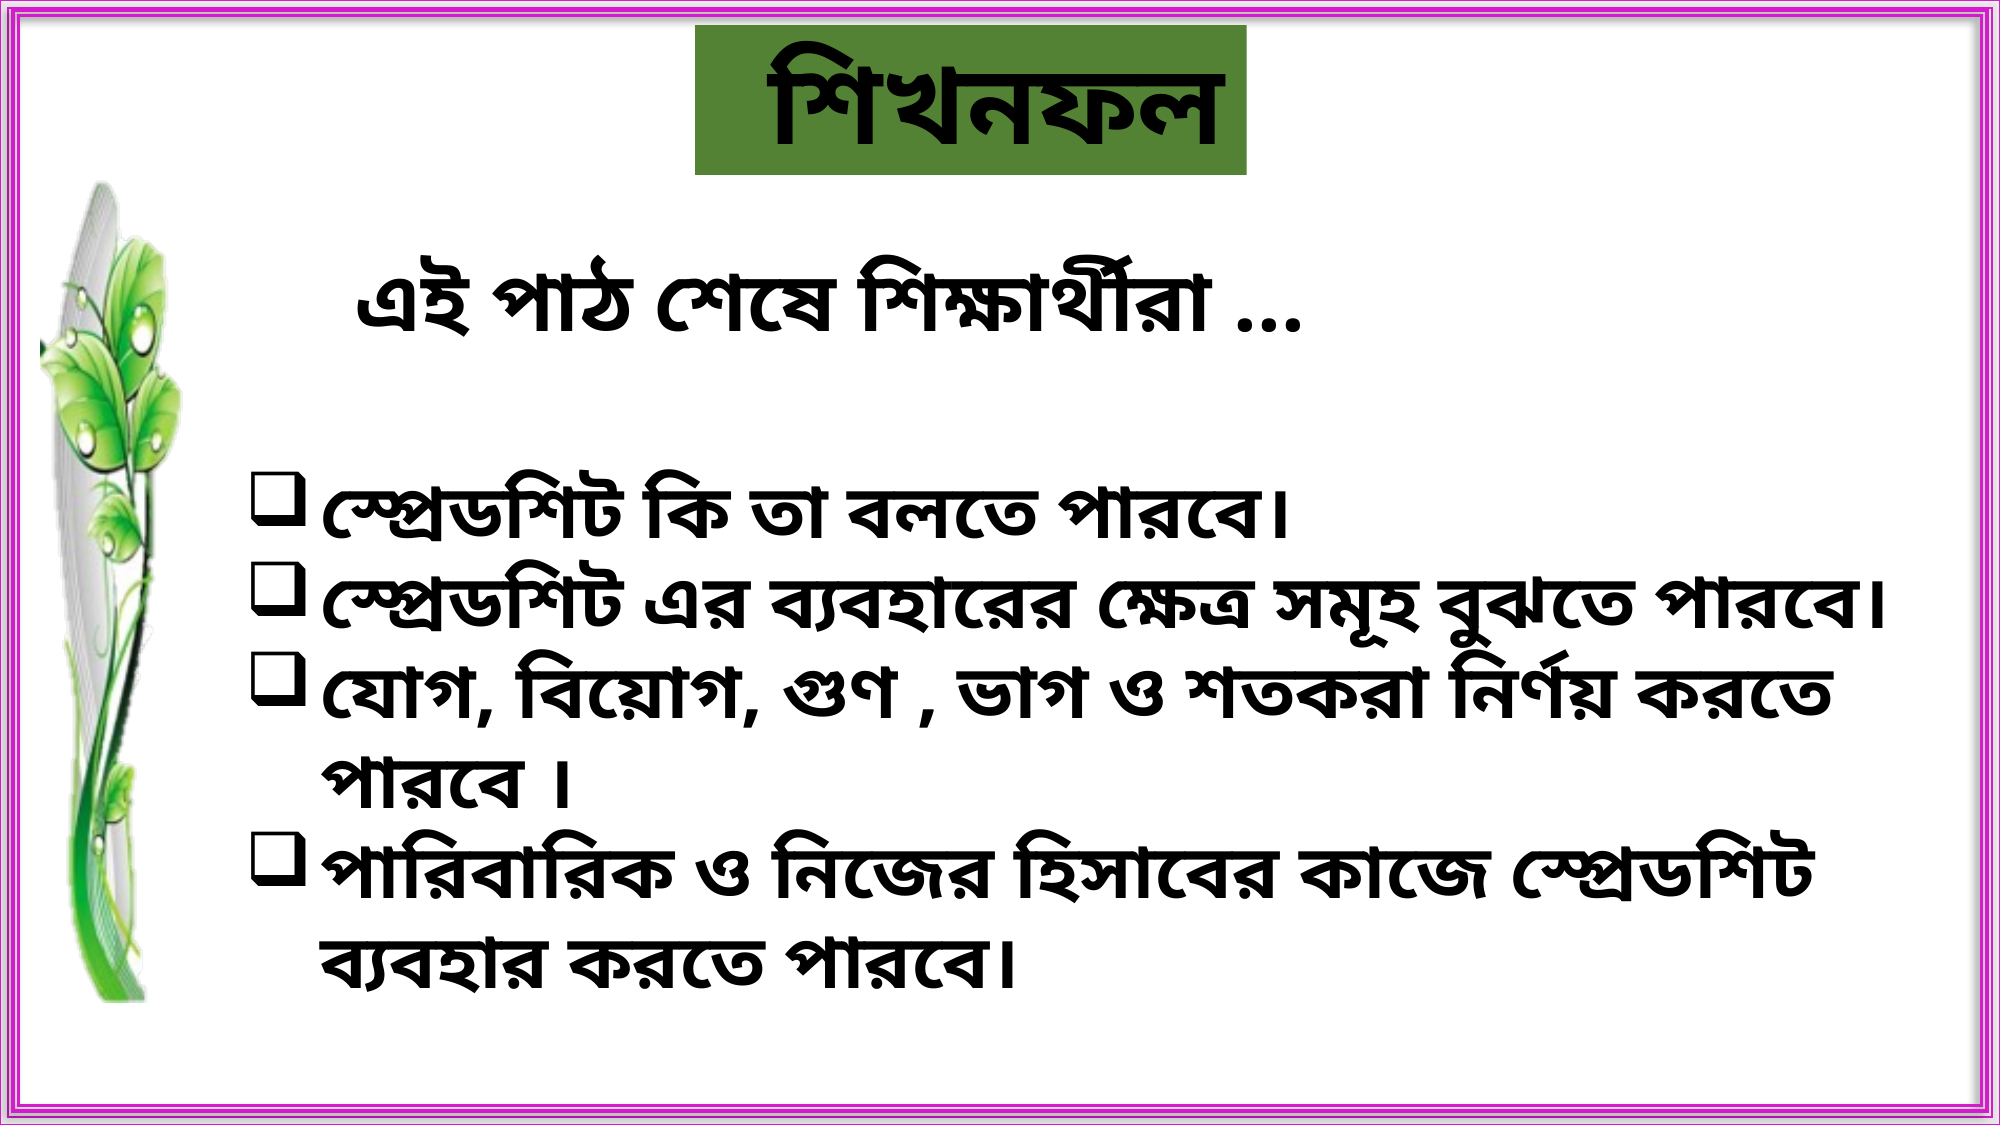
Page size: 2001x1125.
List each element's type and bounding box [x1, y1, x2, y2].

picture [40, 166, 202, 1003]
text_box [0, 0, 2000, 1125]
